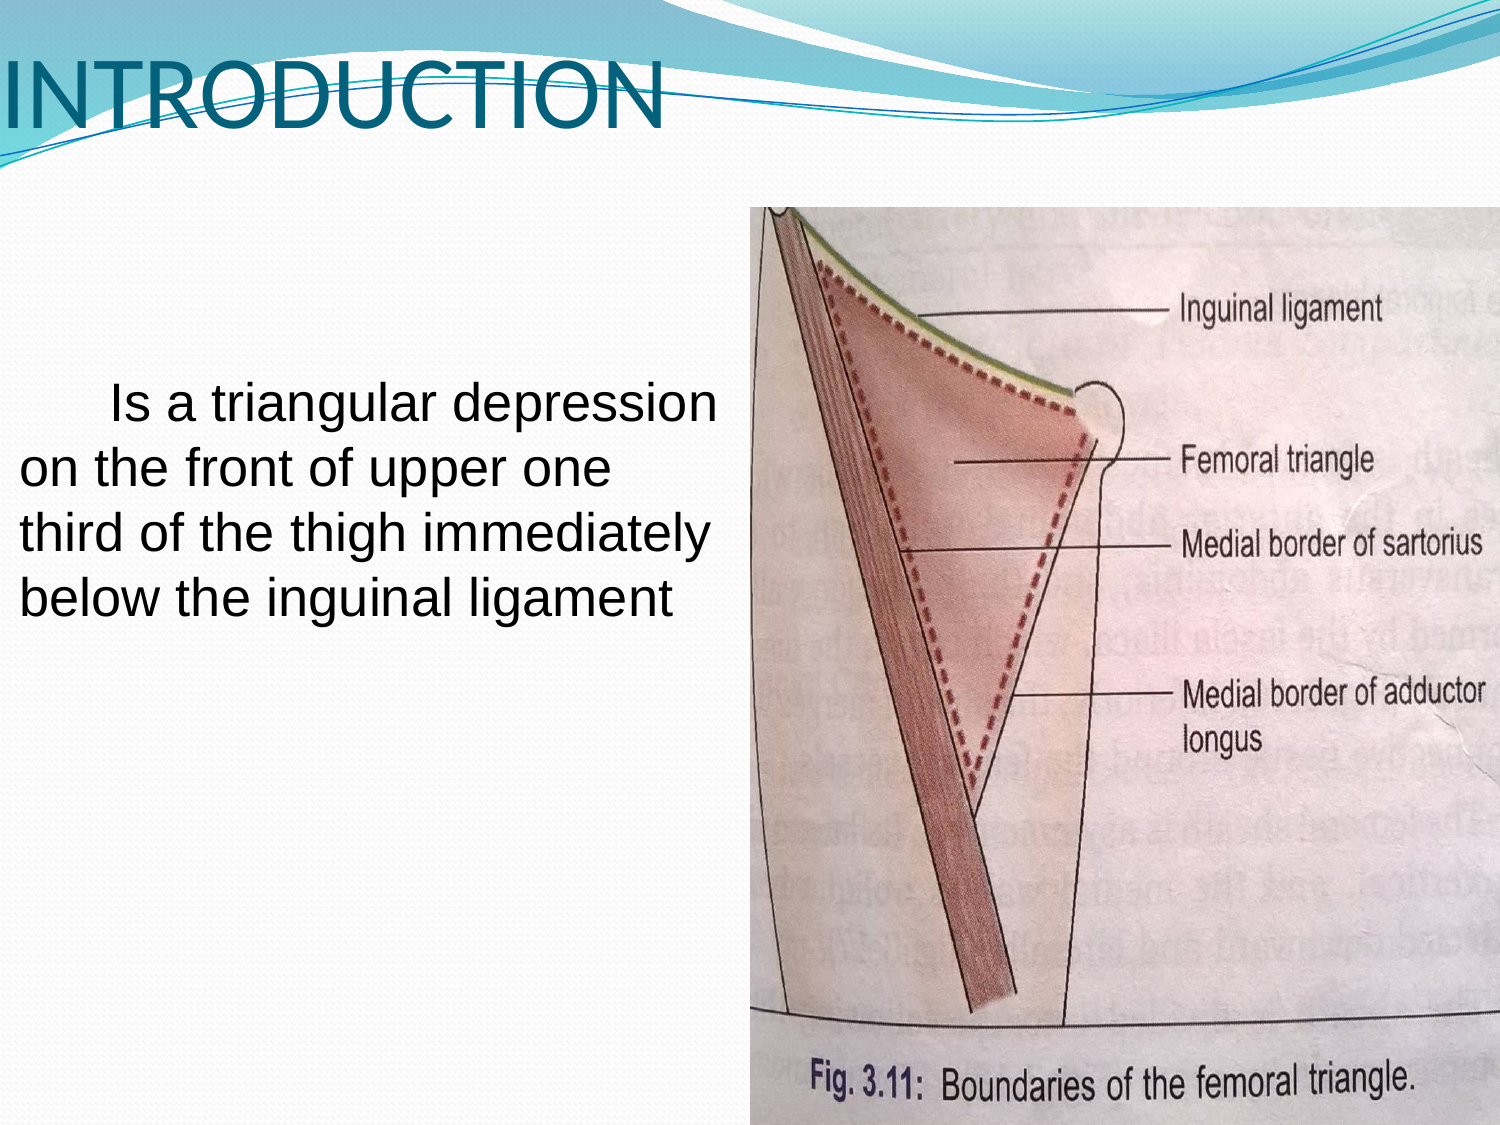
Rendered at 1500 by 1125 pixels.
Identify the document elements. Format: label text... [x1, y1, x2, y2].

picture [749, 207, 1500, 1125]
title INTRODUCTION [0, 0, 1500, 150]
list Is a triangular depression on the front of upper one third of the thigh immediately below the inguinal ligament [4, 207, 739, 1125]
